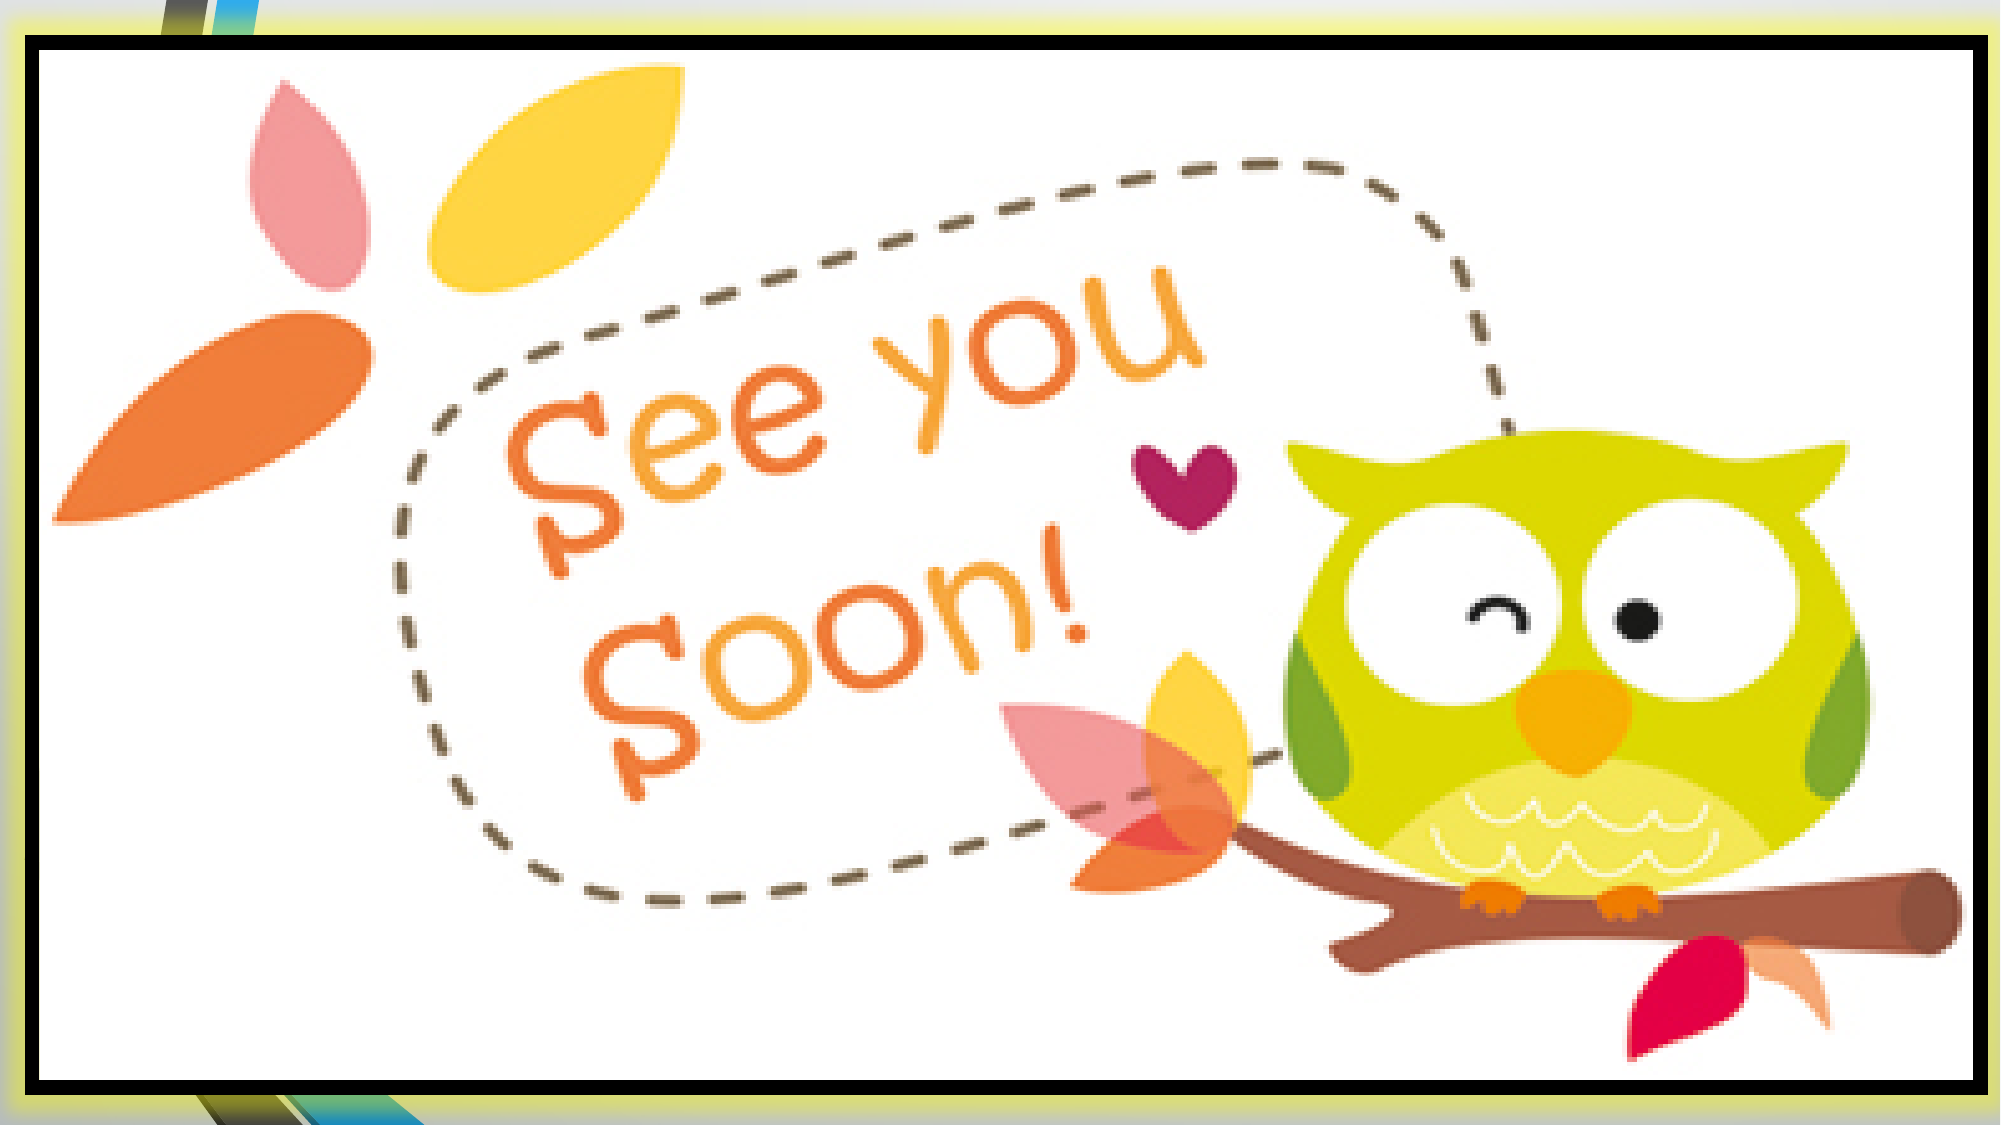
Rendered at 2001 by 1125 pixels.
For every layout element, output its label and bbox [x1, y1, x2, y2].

picture [38, 49, 1974, 1081]
